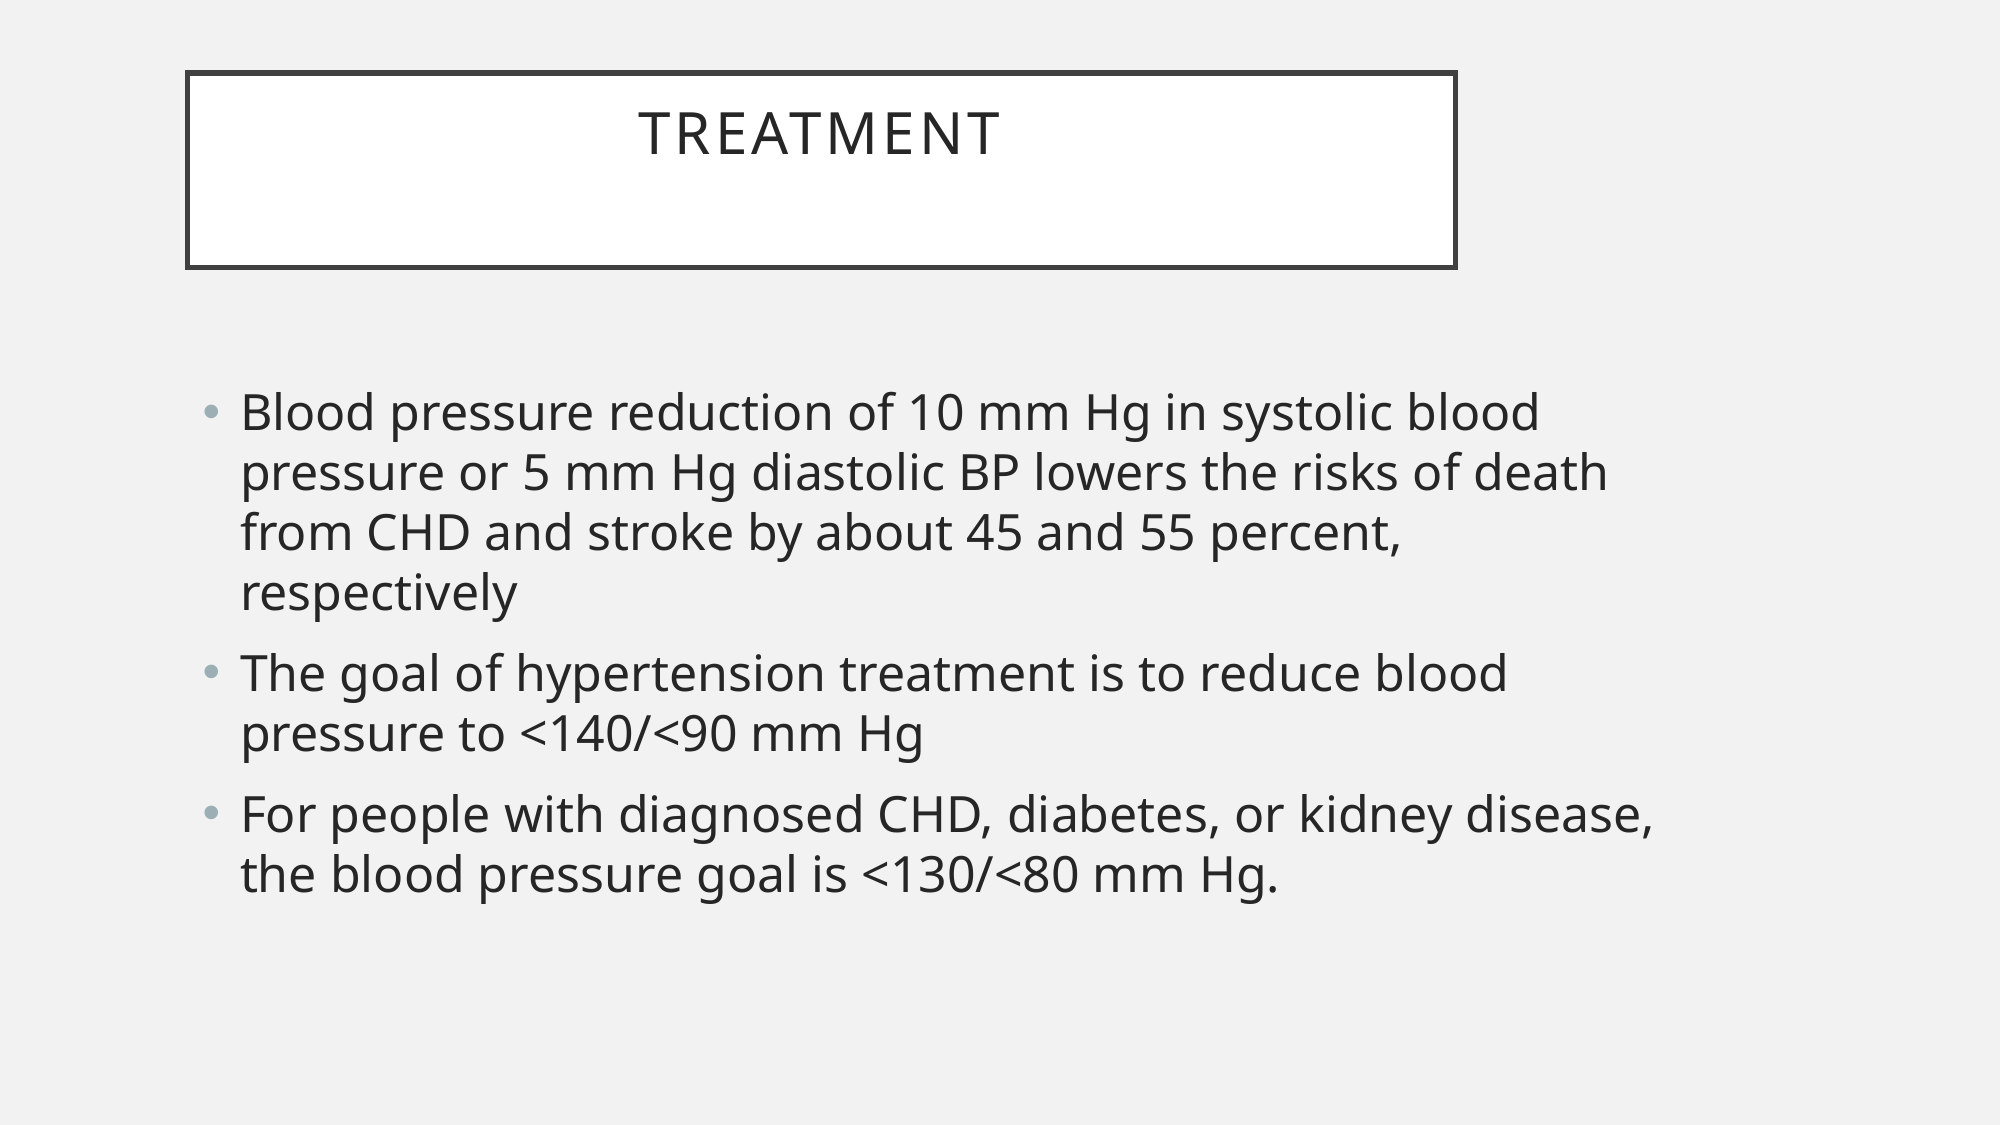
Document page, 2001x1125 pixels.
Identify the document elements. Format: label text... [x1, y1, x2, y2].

title Treatment [185, 70, 1458, 270]
list Blood pressure reduction of 10 mm Hg in systolic blood pressure or 5 mm Hg diastolic BP lowers the risks of death from CHD and stroke by about 45 and 55 percent, respectively The goal of hypertension treatment is to reduce blood pressure to <140/<90 mm Hg For people with diagnosed CHD, diabetes, or kidney disease, the blood pressure goal is <130/<80 mm Hg. [187, 373, 1694, 1063]
